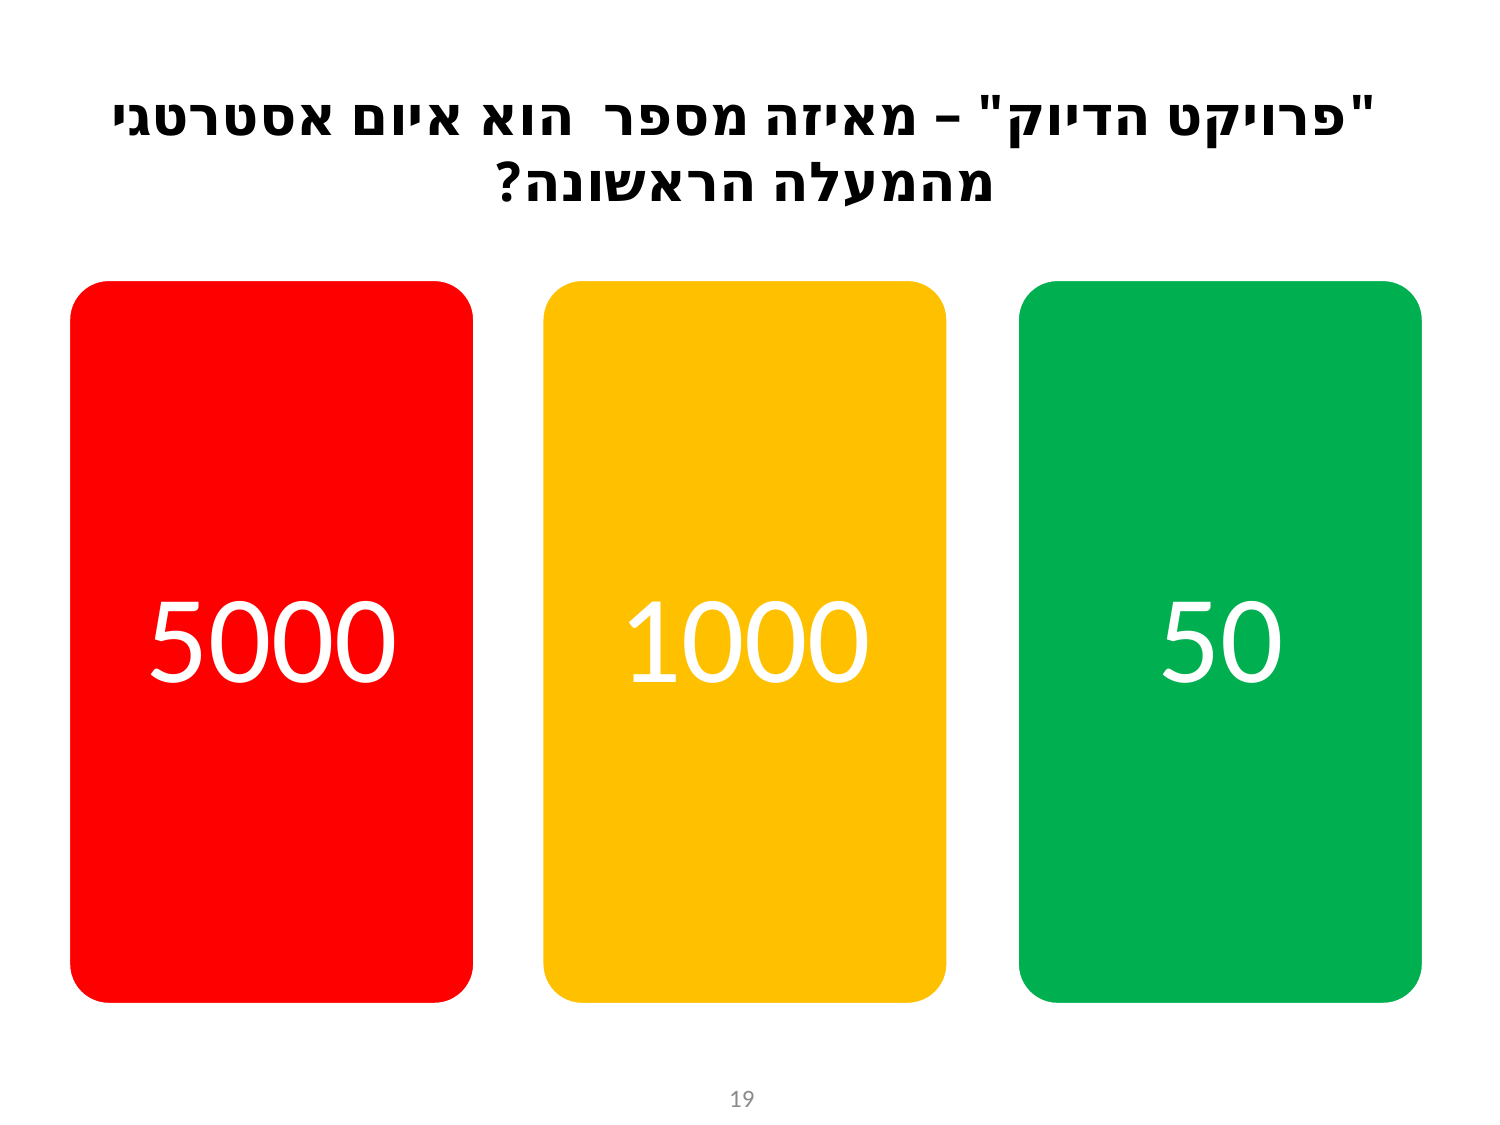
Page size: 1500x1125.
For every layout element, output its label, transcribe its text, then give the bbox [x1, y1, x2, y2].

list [64, 278, 1426, 1006]
title "פרויקט הדיוק" – מאיזה מספר הוא איום אסטרטגי מהמעלה הראשונה? [64, 72, 1425, 220]
slide_number 19 [714, 1074, 776, 1122]
